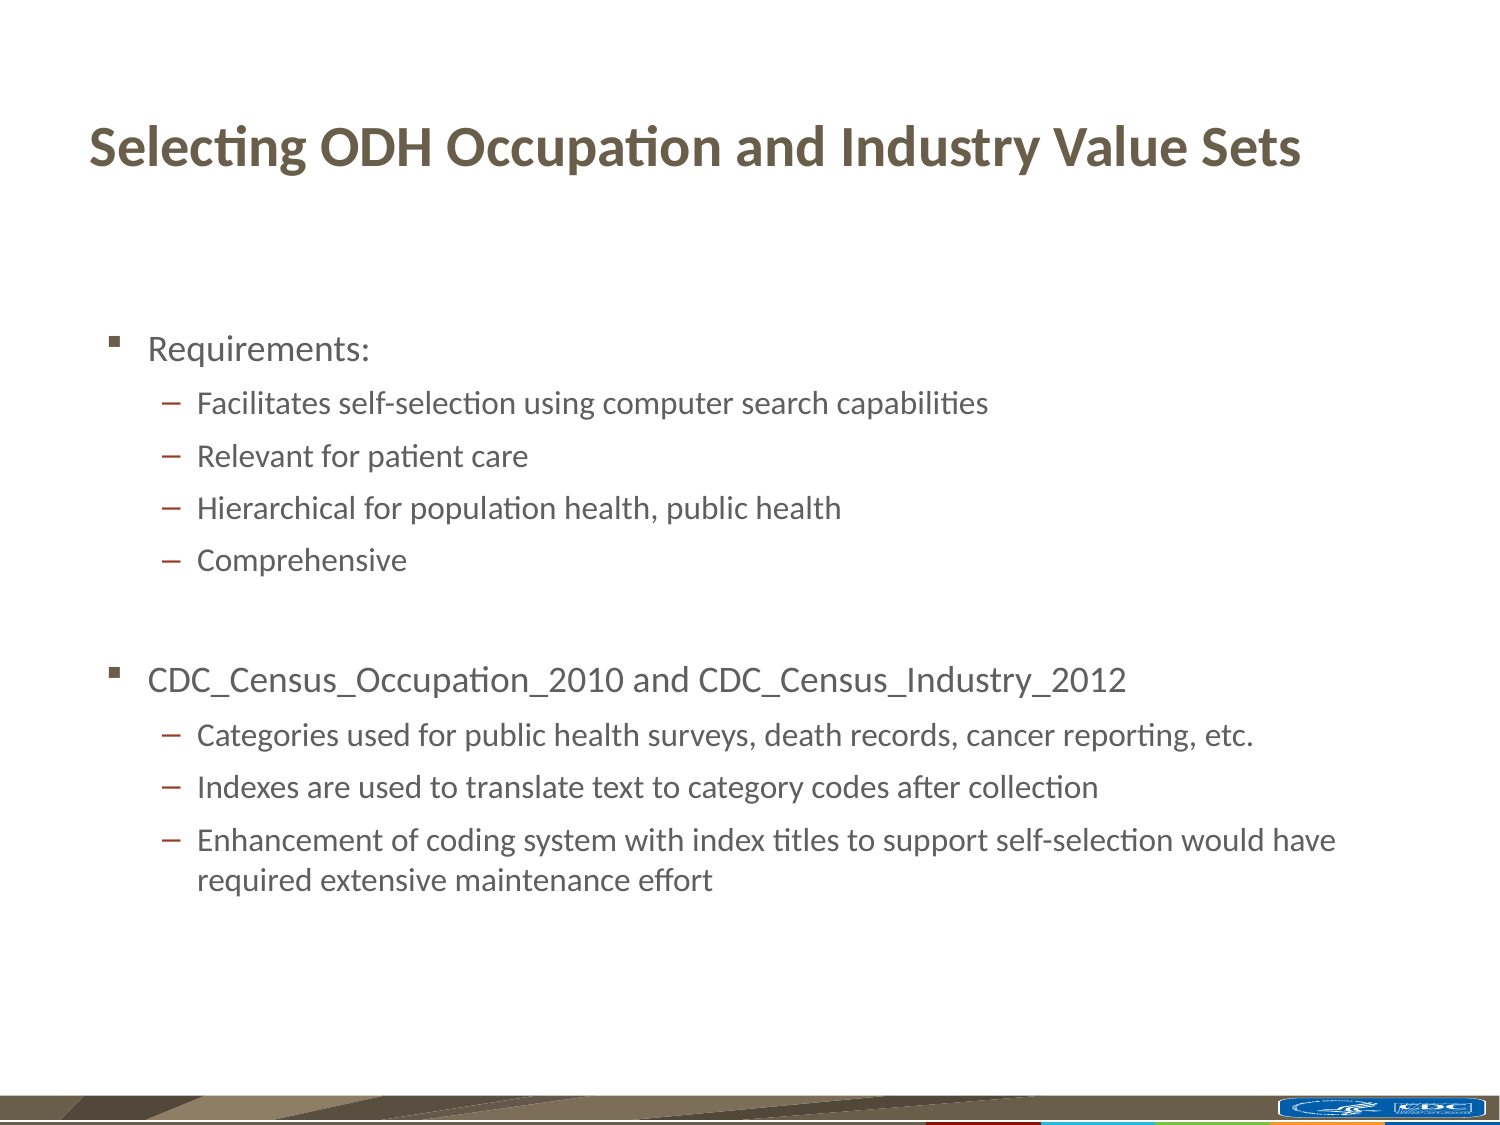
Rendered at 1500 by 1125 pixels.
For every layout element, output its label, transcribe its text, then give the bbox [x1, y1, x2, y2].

title Selecting ODH Occupation and Industry Value Sets [75, 45, 1425, 233]
list Requirements: Facilitates self-selection using computer search capabilities Relevant for patient care Hierarchical for population health, public health Comprehensive CDC_Census_Occupation_2010 and CDC_Census_Industry_2012 Categories used for public health surveys, death records, cancer reporting, etc. Indexes are used to translate text to category codes after collection Enhancement of coding system with index titles to support self-selection would have required extensive maintenance effort [90, 316, 1407, 809]
